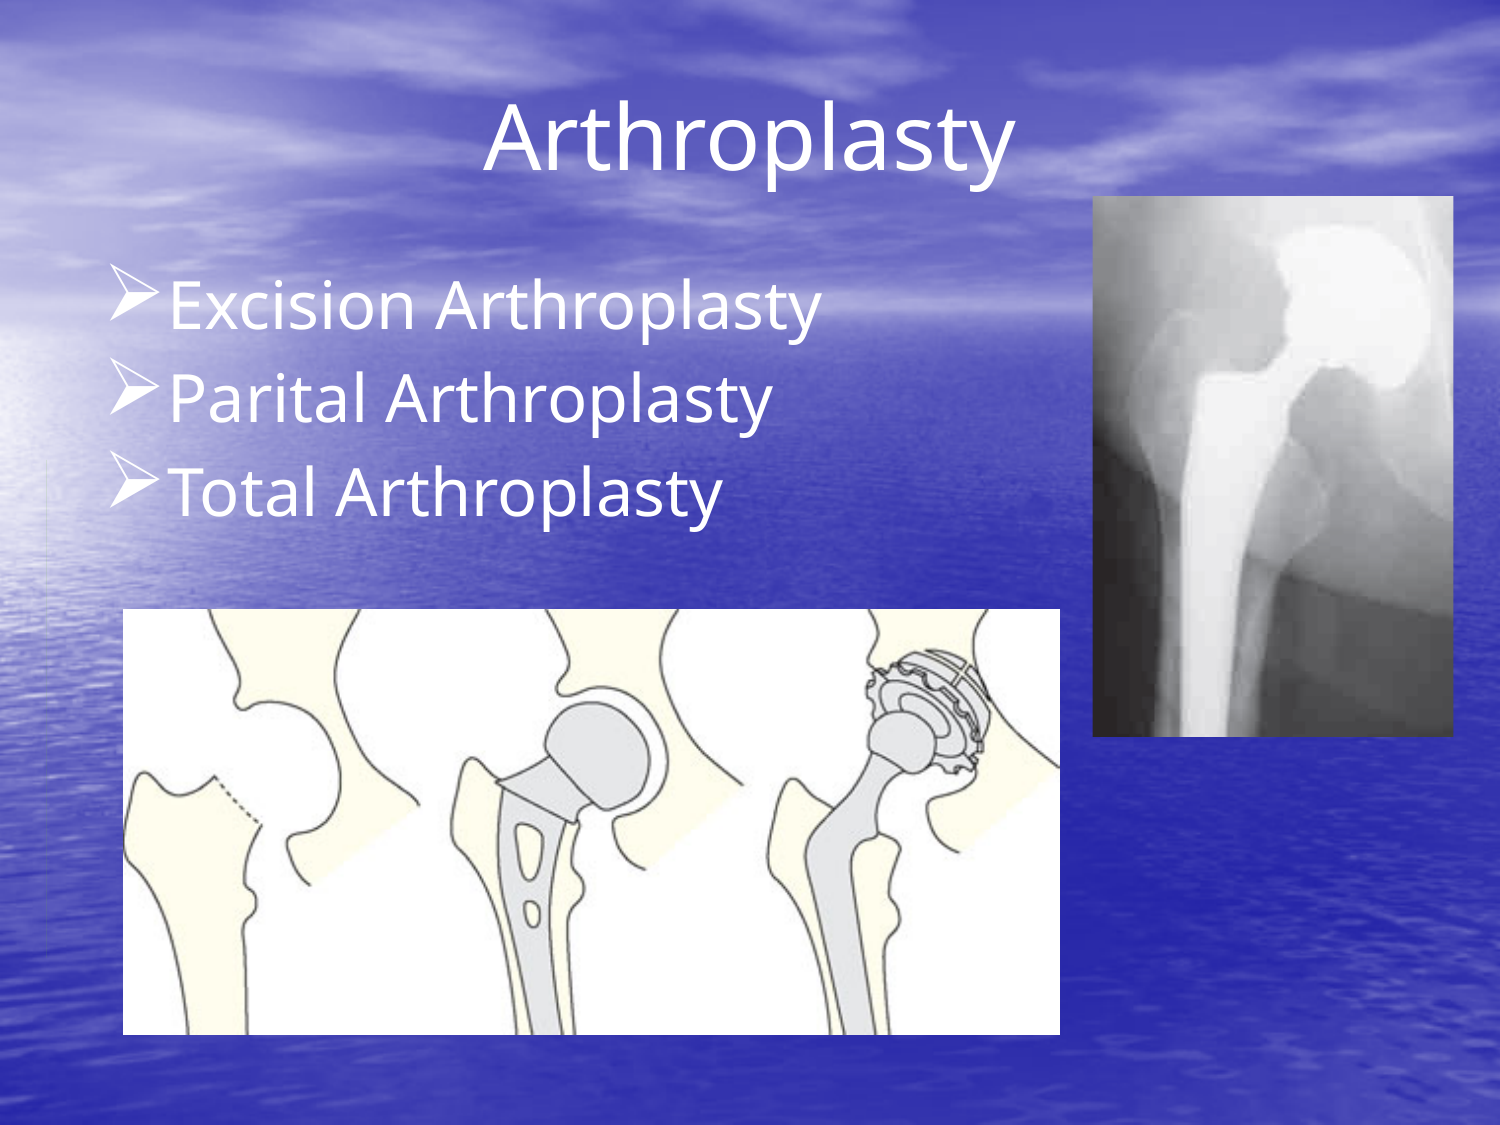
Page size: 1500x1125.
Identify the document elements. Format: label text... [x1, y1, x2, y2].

picture [1092, 196, 1454, 738]
picture [123, 609, 1060, 1036]
subtitle Excision Arthroplasty Parital Arthroplasty Total Arthroplasty [88, 255, 1400, 1036]
title Arthroplasty [112, 42, 1388, 197]
